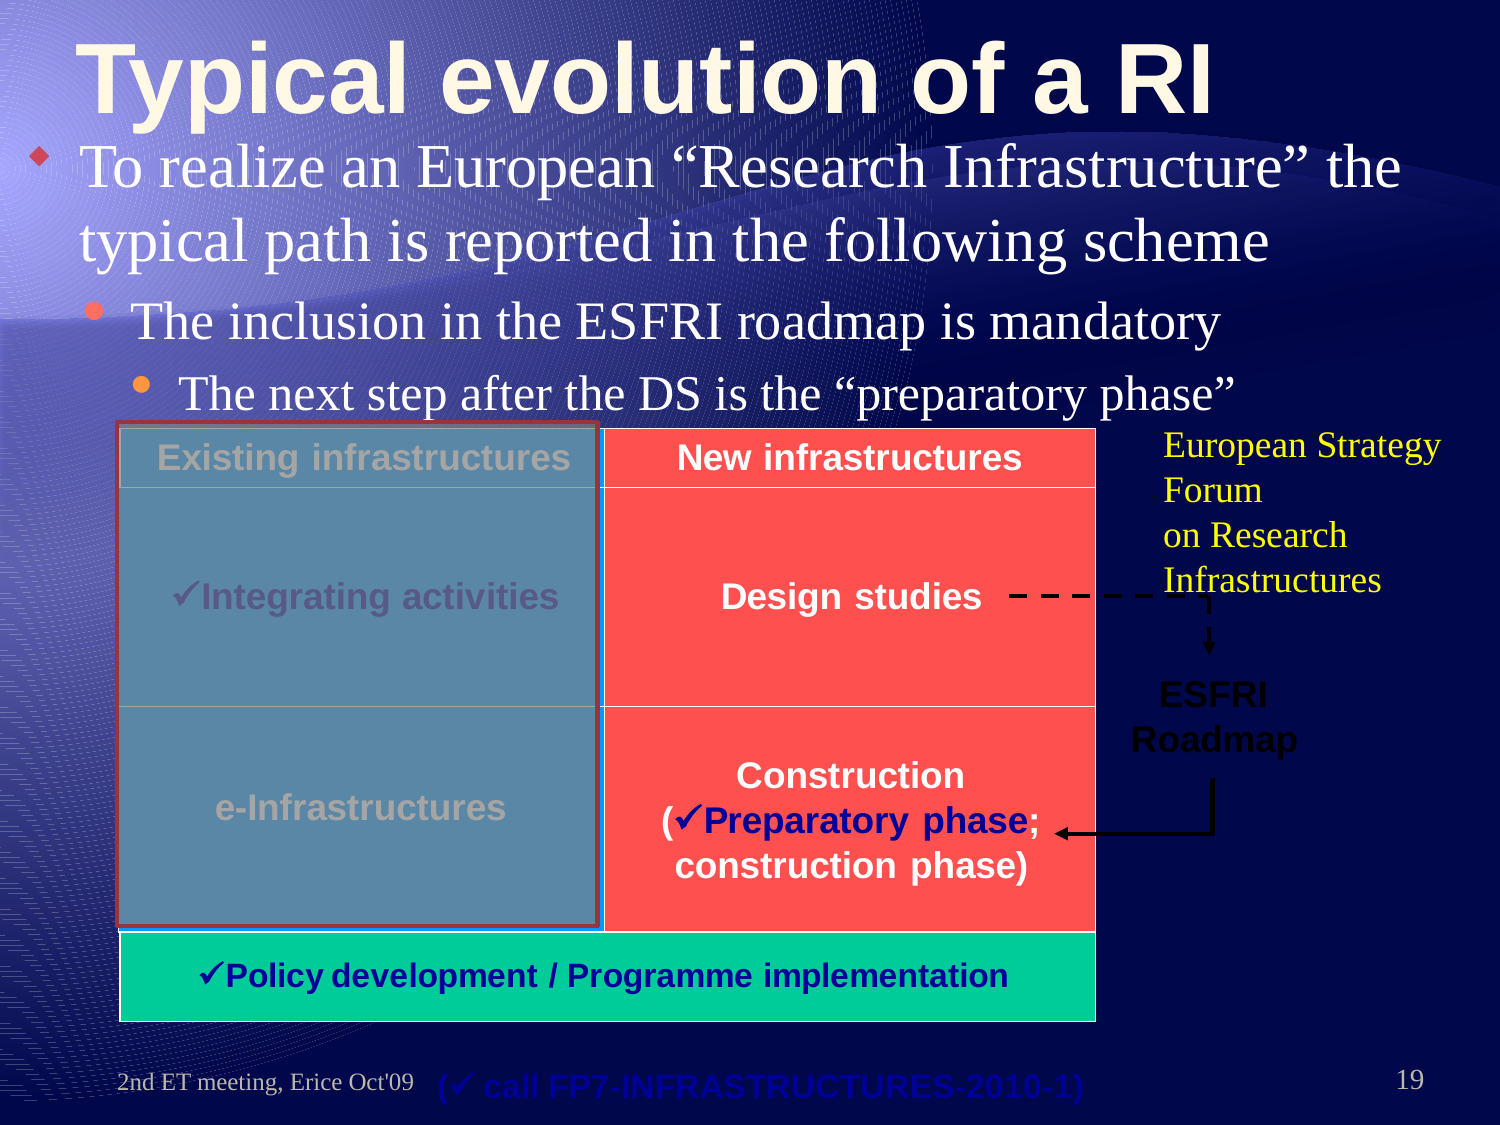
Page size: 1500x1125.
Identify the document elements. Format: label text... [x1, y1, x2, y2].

picture [116, 421, 1321, 1114]
text_box European Strategy Forum on Research Infrastructures [1148, 412, 1477, 608]
slide_number 19 [1337, 1042, 1425, 1103]
title Typical evolution of a RI [75, 0, 1425, 117]
list To realize an European “Research Infrastructure” the typical path is reported in the following scheme The inclusion in the ESFRI roadmap is mandatory The next step after the DS is the “preparatory phase” [11, 117, 1465, 457]
